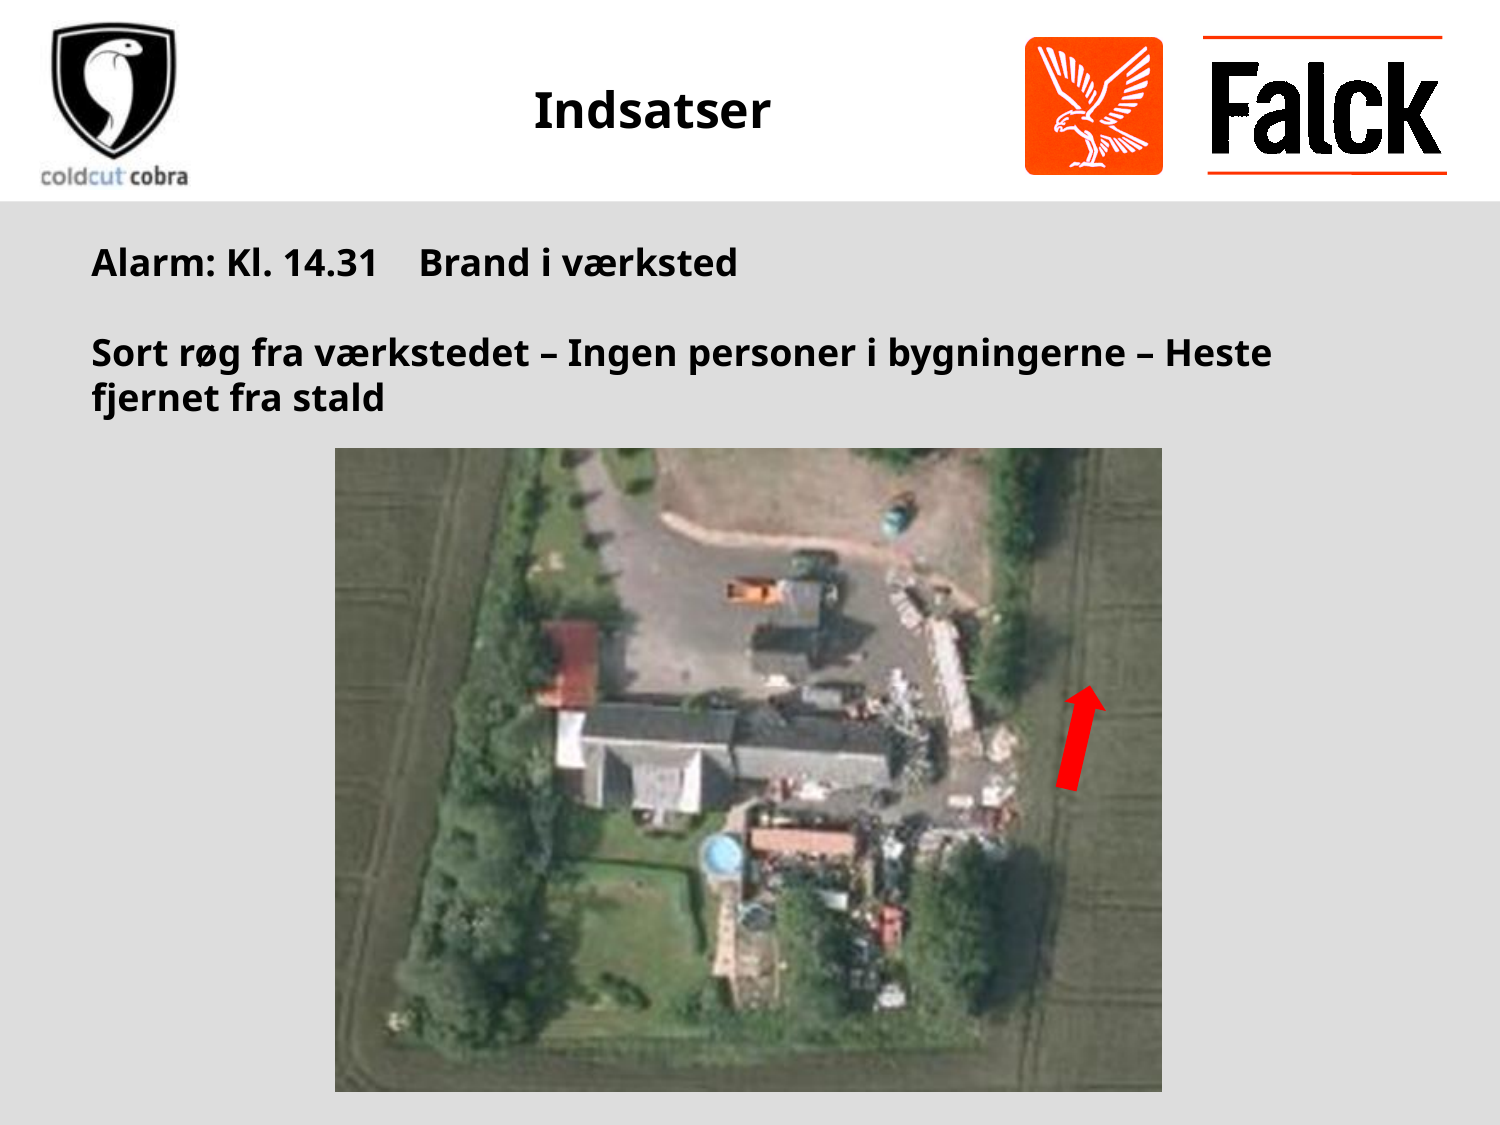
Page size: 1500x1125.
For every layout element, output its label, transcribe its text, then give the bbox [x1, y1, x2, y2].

text_box Indsatser [285, 70, 1019, 163]
picture [334, 448, 1163, 1092]
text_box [1024, 37, 1448, 175]
text_box Alarm: Kl. 14.31 Brand i værksted Sort røg fra værkstedet – Ingen personer i bygningerne – Heste fjernet fra stald [76, 231, 1424, 427]
picture [39, 20, 191, 190]
